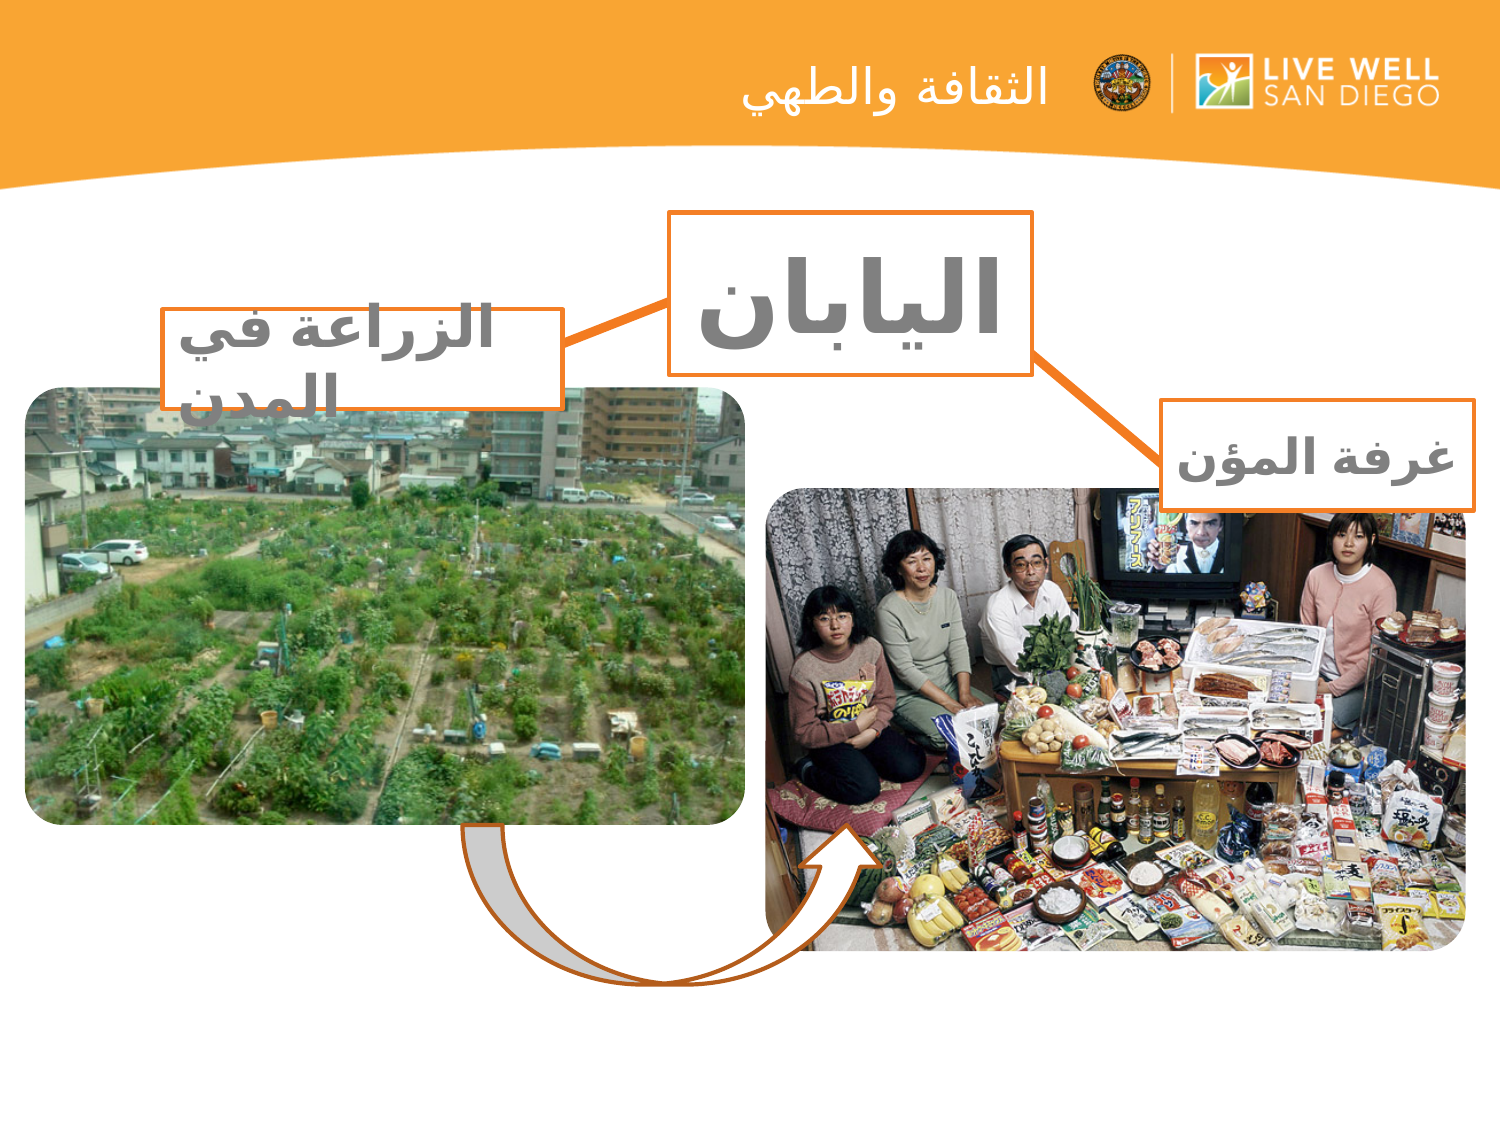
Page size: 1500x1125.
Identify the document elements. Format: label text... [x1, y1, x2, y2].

text_box [460, 833, 786, 987]
title الثقافة والطهي [113, 27, 1052, 150]
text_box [937, 274, 1176, 476]
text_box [562, 274, 738, 344]
text_box اليابان [667, 210, 1034, 377]
text_box الزراعة في المدن [160, 307, 565, 385]
text_box غرفة المؤن [1173, 398, 1476, 513]
picture [0, 0, 1500, 1125]
